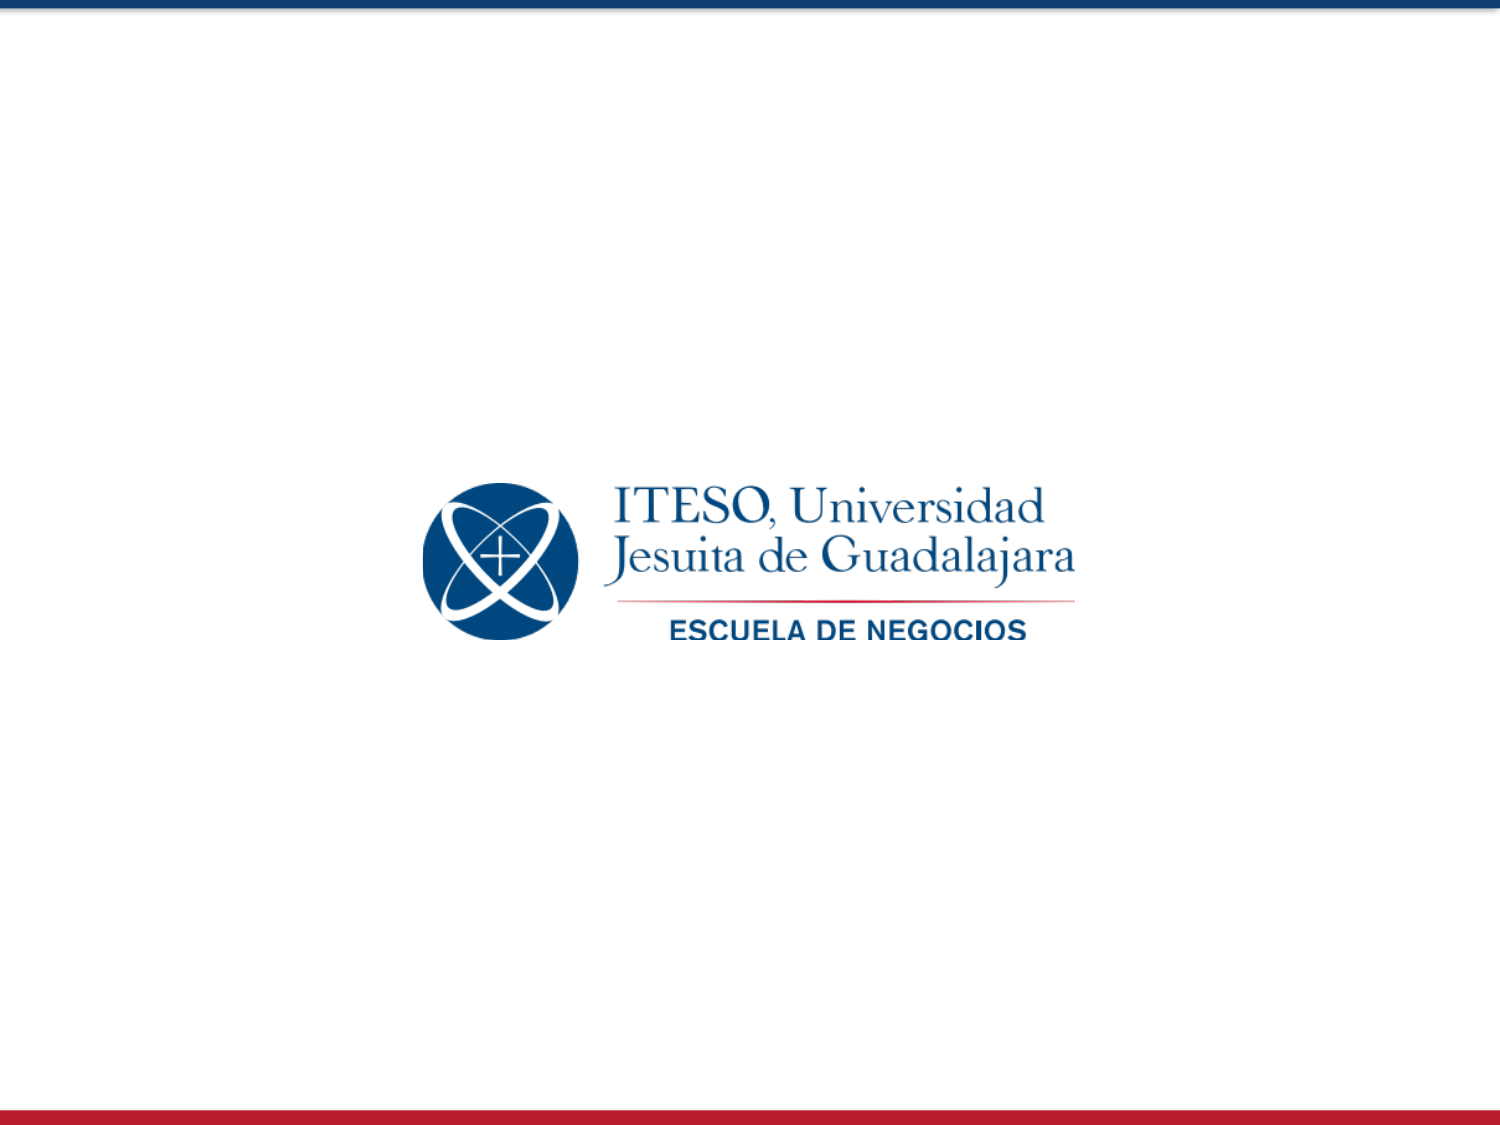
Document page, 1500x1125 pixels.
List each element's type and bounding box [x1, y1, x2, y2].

text_box [0, 0, 1500, 9]
picture [422, 483, 1076, 640]
text_box [0, 1110, 1500, 1125]
